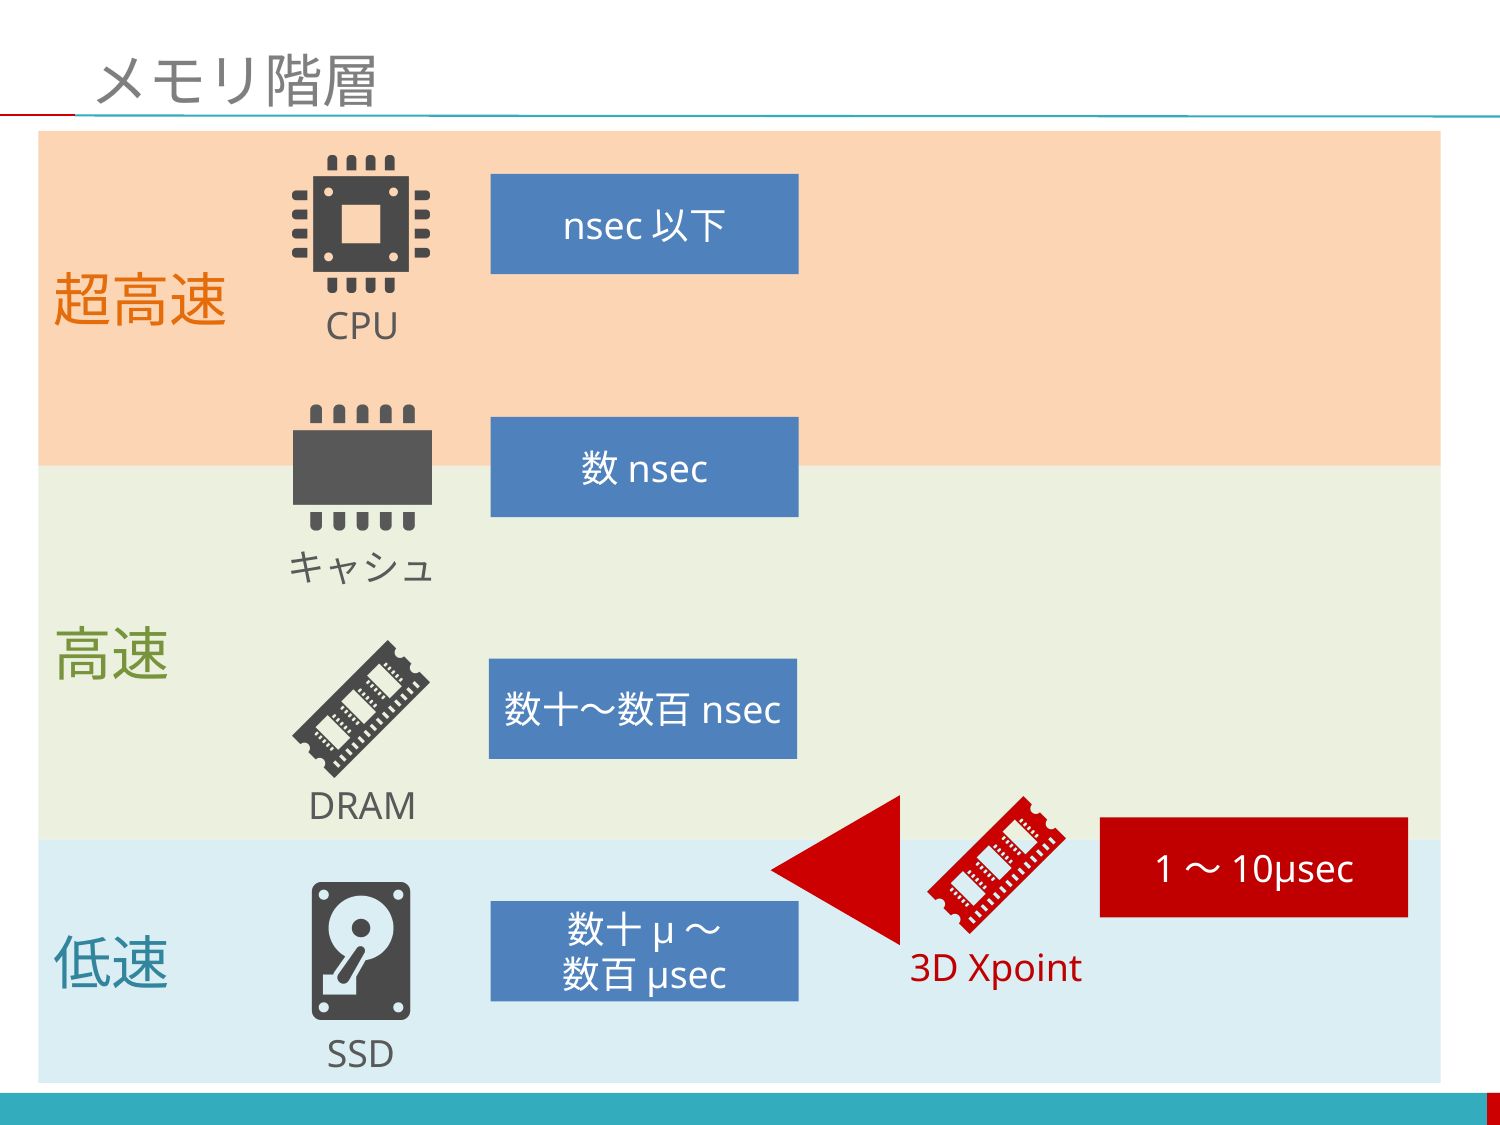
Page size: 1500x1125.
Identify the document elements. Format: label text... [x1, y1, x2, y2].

picture [292, 882, 431, 1021]
text_box 数十μ～ 数百μsec [489, 899, 767, 1003]
text_box DRAM [293, 782, 432, 834]
text_box 高速 [36, 468, 1443, 841]
text_box 数十～数百nsec [487, 657, 799, 761]
picture [293, 398, 432, 537]
text_box 低速 [36, 841, 1443, 1085]
text_box SSD [312, 1029, 411, 1082]
text_box 数nsec [489, 415, 801, 519]
title メモリ階層 [75, 45, 1500, 114]
picture [292, 155, 431, 294]
text_box 超高速 [36, 129, 1443, 468]
picture [292, 639, 431, 778]
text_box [770, 794, 1409, 998]
text_box CPU [310, 301, 415, 355]
text_box nsec以下 [489, 172, 801, 276]
text_box キャシュ [272, 536, 453, 597]
